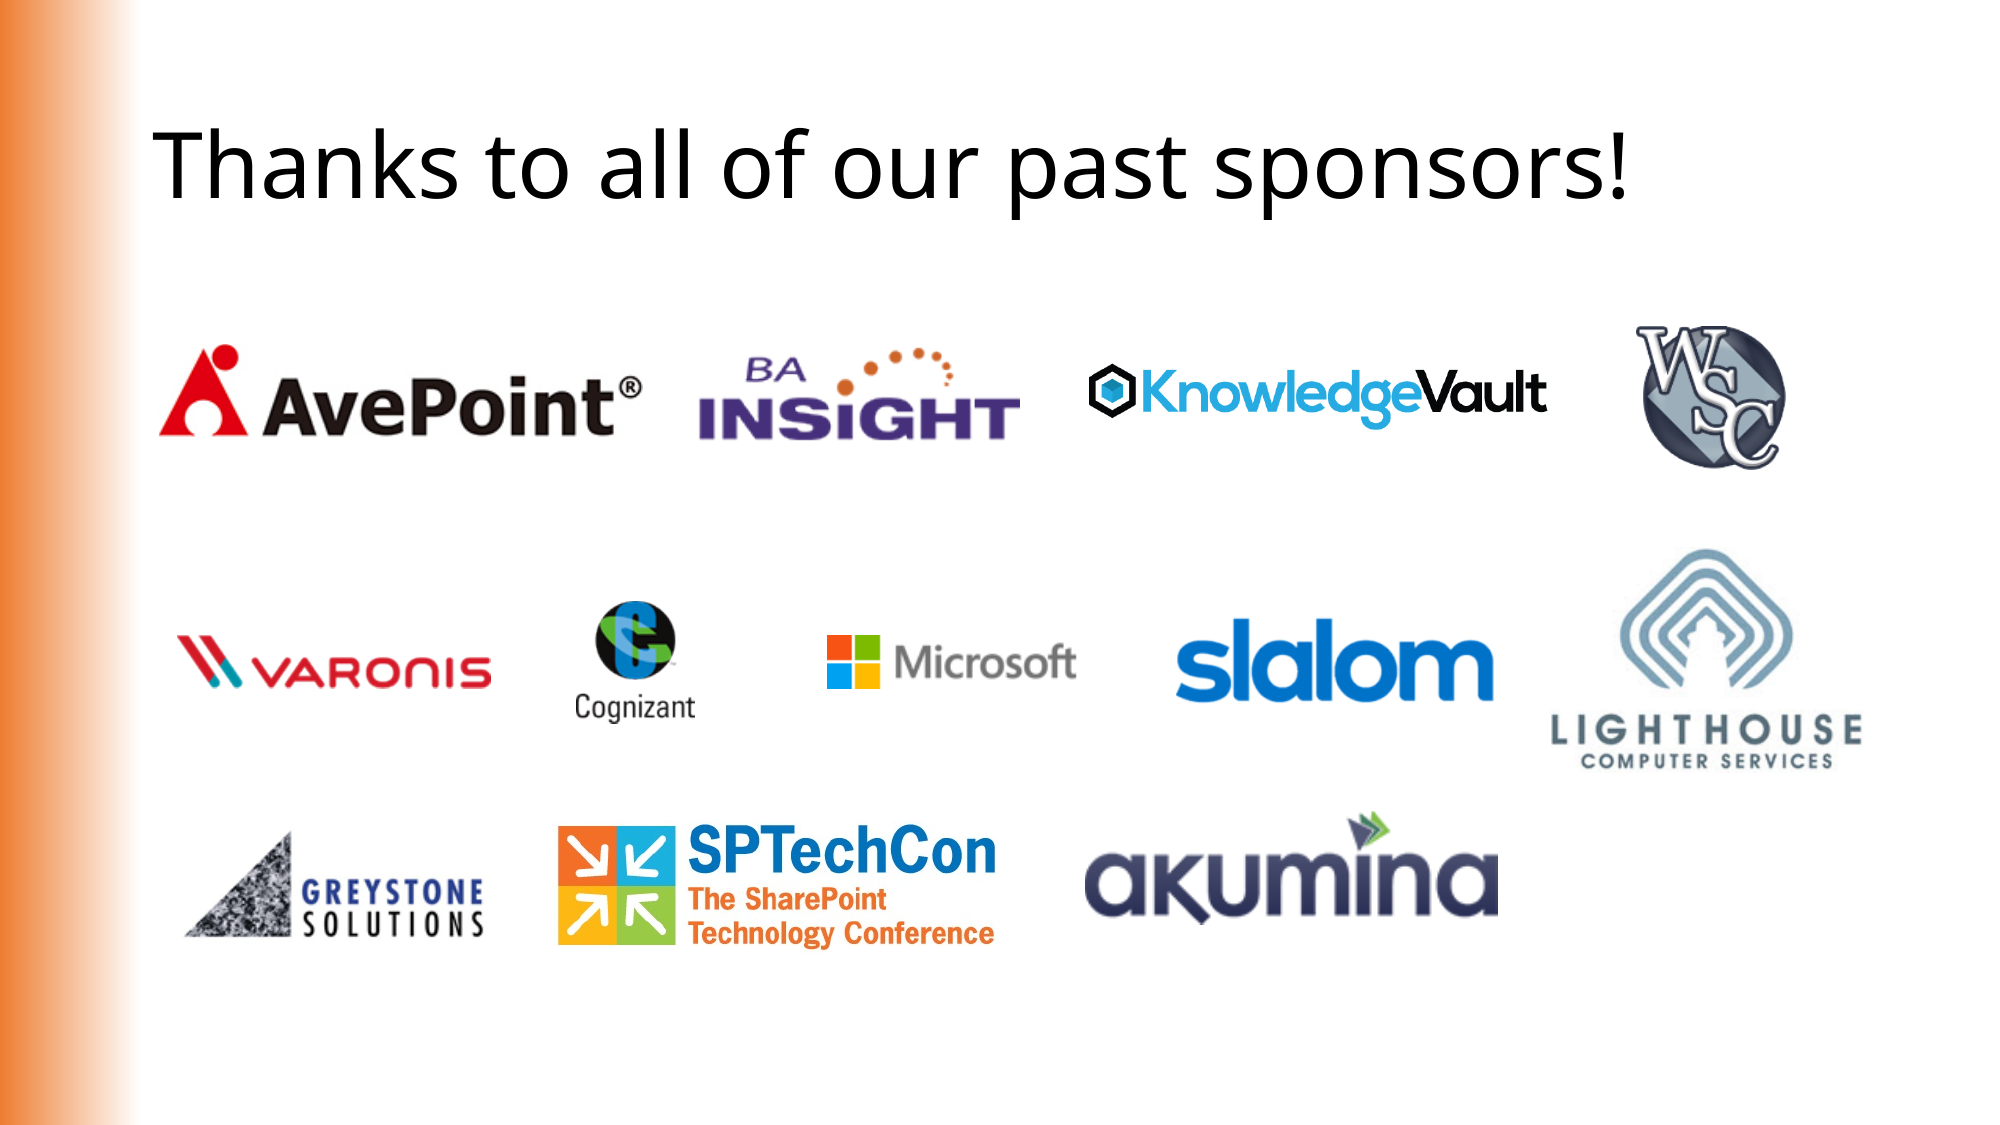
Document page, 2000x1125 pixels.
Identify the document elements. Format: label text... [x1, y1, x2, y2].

picture [553, 820, 997, 955]
picture [1085, 361, 1551, 434]
picture [177, 826, 491, 945]
title Thanks to all of our past sponsors! [137, 59, 1862, 278]
picture [1176, 615, 1498, 704]
picture [177, 635, 491, 690]
picture [158, 344, 643, 440]
picture [827, 635, 1078, 690]
picture [1085, 811, 1498, 925]
picture [1550, 547, 1863, 773]
picture [1636, 326, 1786, 470]
picture [675, 344, 1020, 445]
picture [576, 601, 695, 724]
